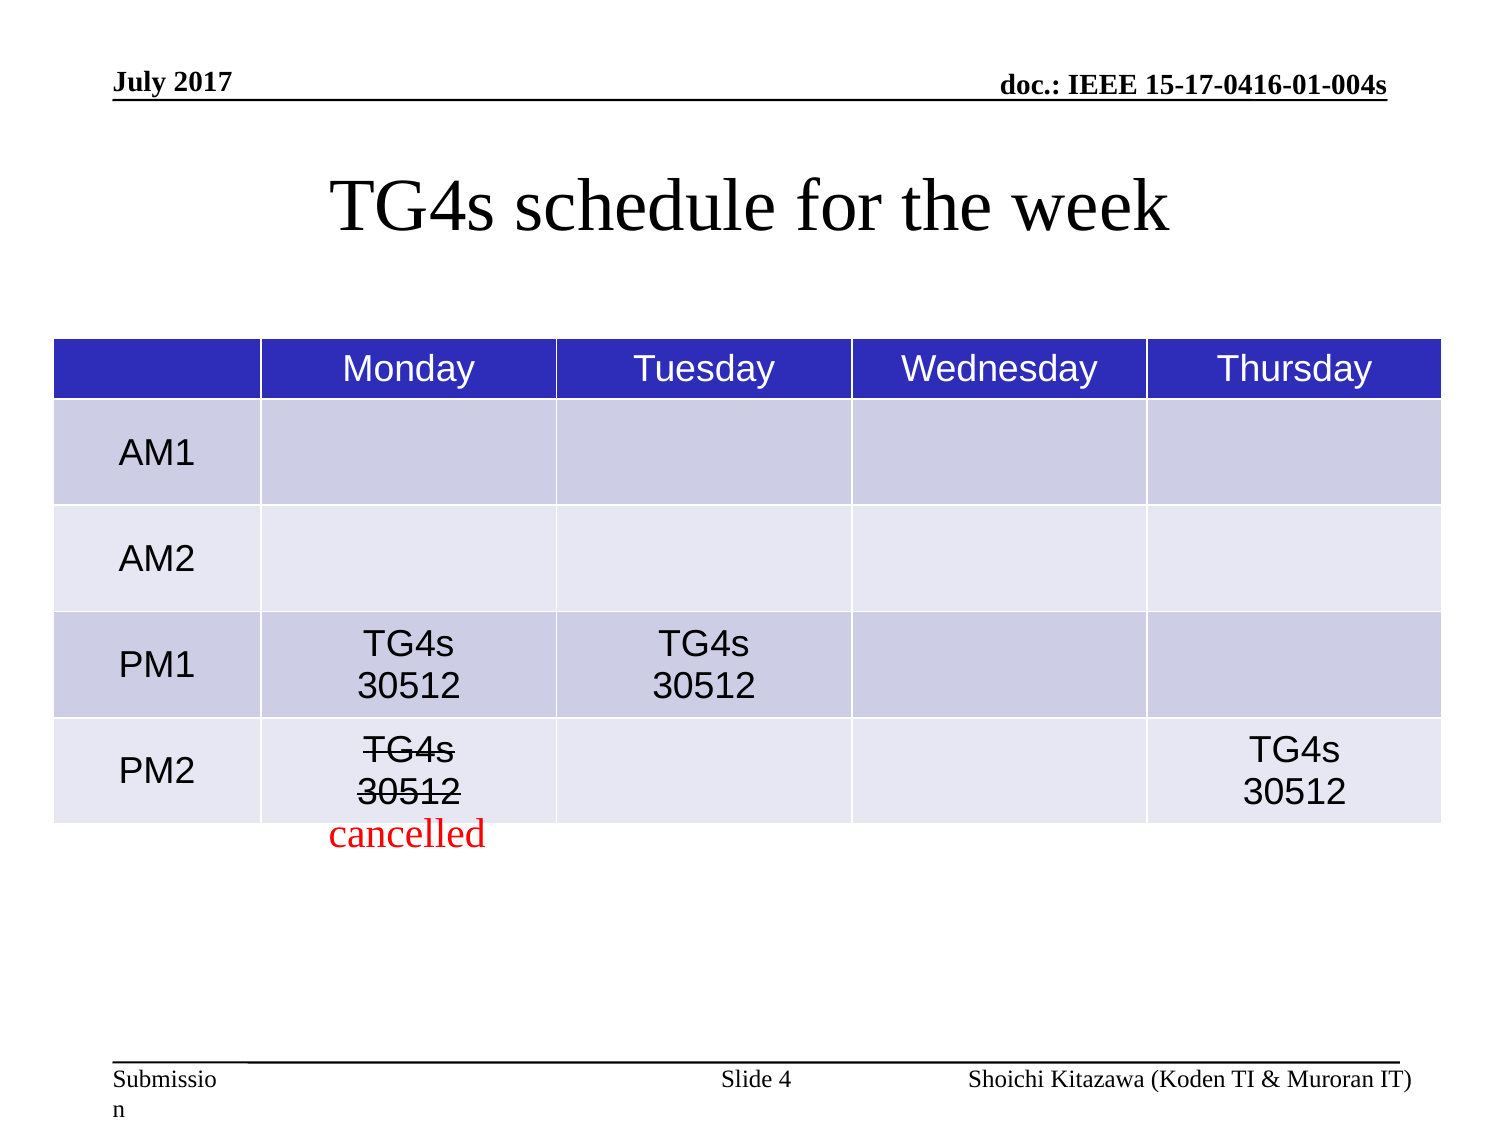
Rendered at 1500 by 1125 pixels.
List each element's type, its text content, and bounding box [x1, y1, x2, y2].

table_cell [1148, 400, 1441, 504]
table_cell PM2 [54, 719, 260, 823]
table_cell [557, 506, 851, 611]
table_cell [853, 400, 1146, 504]
table_header Monday [262, 339, 556, 398]
table_cell [262, 400, 556, 504]
table_cell [1148, 612, 1441, 717]
table_cell [557, 400, 851, 504]
table_cell [1148, 506, 1441, 611]
table_cell [853, 612, 1146, 717]
table_cell [853, 719, 1146, 823]
table_cell TG4s 30512 [557, 612, 851, 717]
table_cell TG4s 30512 [1148, 719, 1441, 823]
table_header Wednesday [853, 339, 1146, 398]
slide_number Slide 4 [712, 1062, 800, 1093]
table_header [54, 339, 260, 398]
table_header Thursday [1148, 339, 1441, 398]
table_cell AM1 [54, 400, 260, 504]
table_cell TG4s 30512 [262, 719, 556, 823]
table_cell [853, 506, 1146, 611]
title TG4s schedule for the week [112, 112, 1388, 288]
table_header Tuesday [557, 339, 851, 398]
table_cell PM1 [54, 612, 260, 717]
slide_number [112, 62, 375, 98]
footer Shoichi Kitazawa (Koden TI & Muroran IT) [900, 1062, 1413, 1093]
text_box cancelled [313, 798, 501, 864]
table_cell [262, 506, 556, 611]
table_cell [557, 719, 851, 823]
table_cell AM2 [54, 506, 260, 611]
table_cell TG4s 30512 [262, 612, 556, 717]
